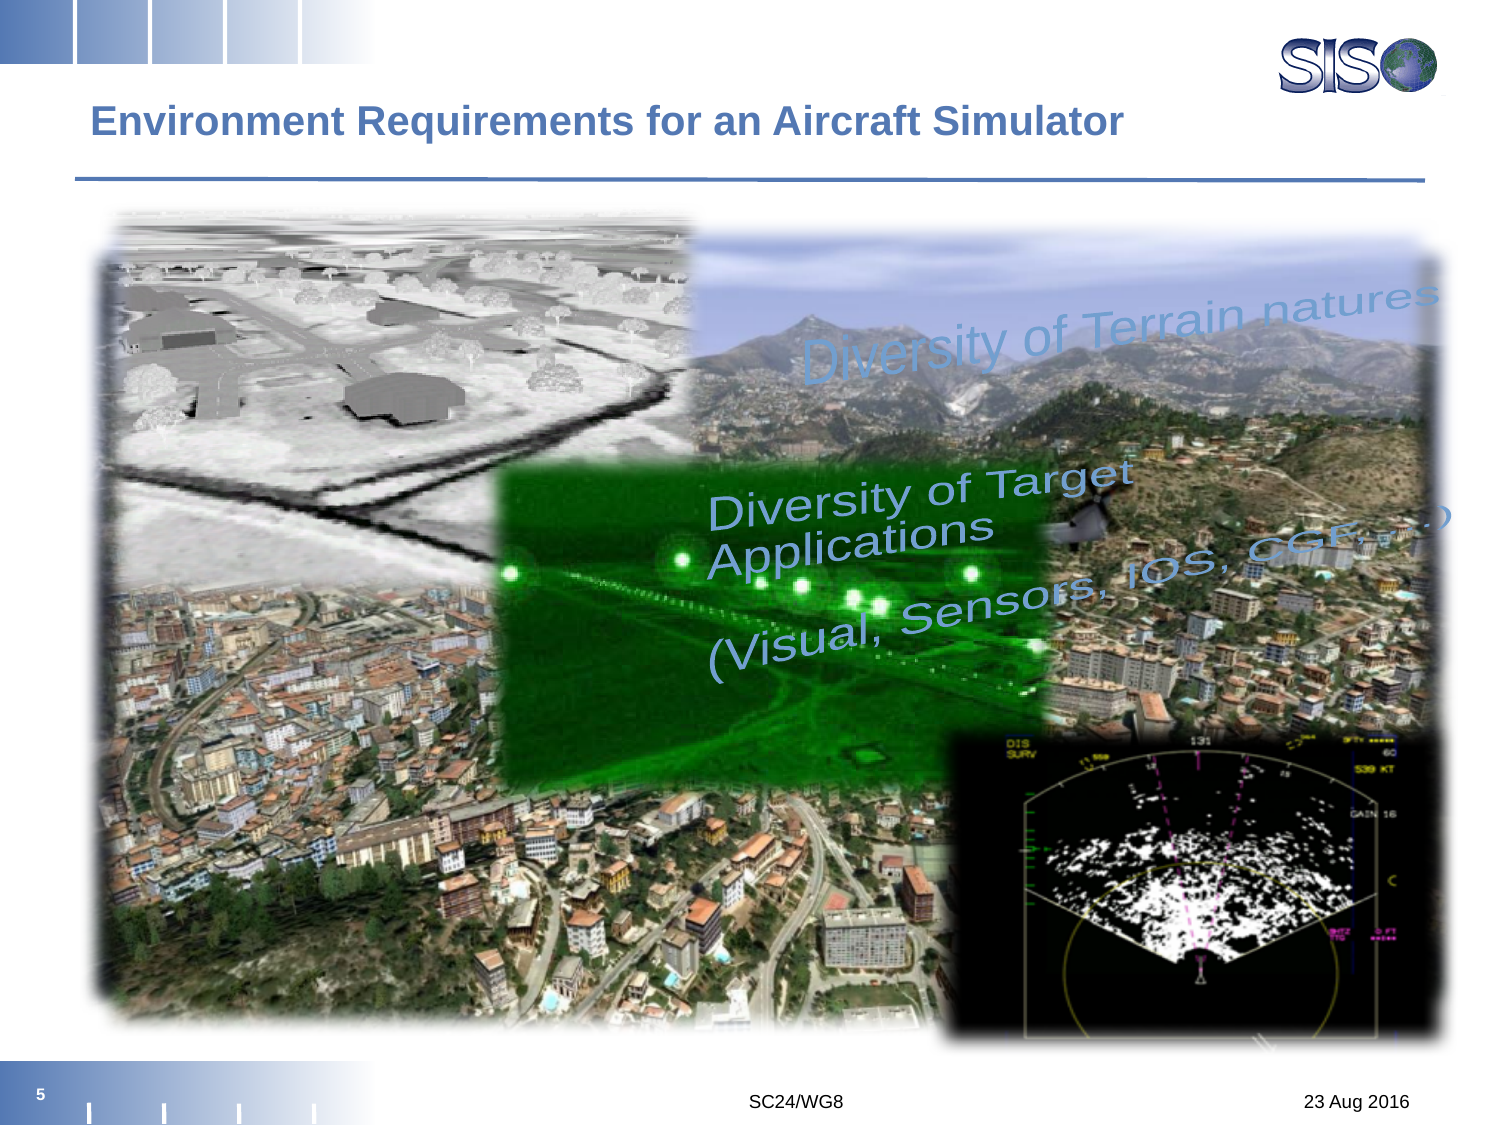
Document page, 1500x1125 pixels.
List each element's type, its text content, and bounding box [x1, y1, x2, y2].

picture [1270, 30, 1446, 96]
picture [79, 202, 1458, 1057]
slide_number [1214, 1078, 1500, 1125]
footer SC24/WG8 [399, 1081, 1199, 1124]
slide_number 4 [0, 1060, 73, 1125]
title Environment Requirements for an Aircraft Simulator [75, 64, 1425, 173]
